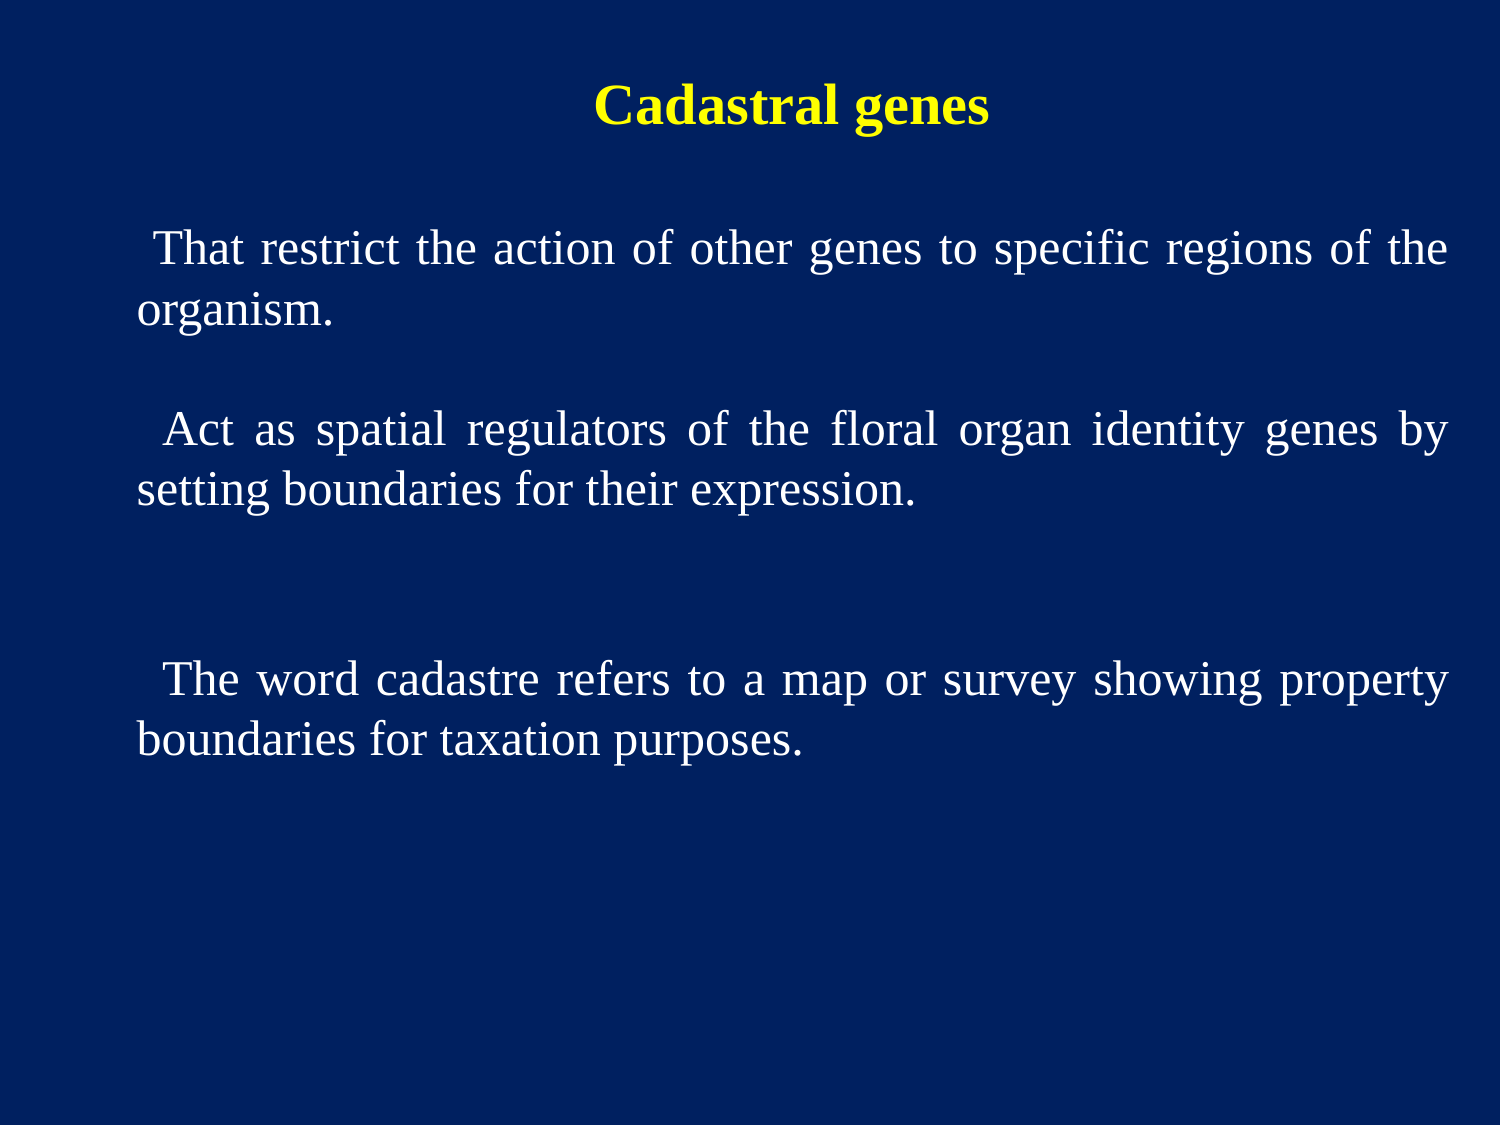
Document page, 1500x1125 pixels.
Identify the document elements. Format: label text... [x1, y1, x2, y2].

text_box Cadastral genes That restrict the action of other genes to specific regions of the organism. Act as spatial regulators of the floral organ identity genes by setting boundaries for their expression. The word cadastre refers to a map or survey showing property boundaries for taxation purposes. [46, 58, 1465, 774]
